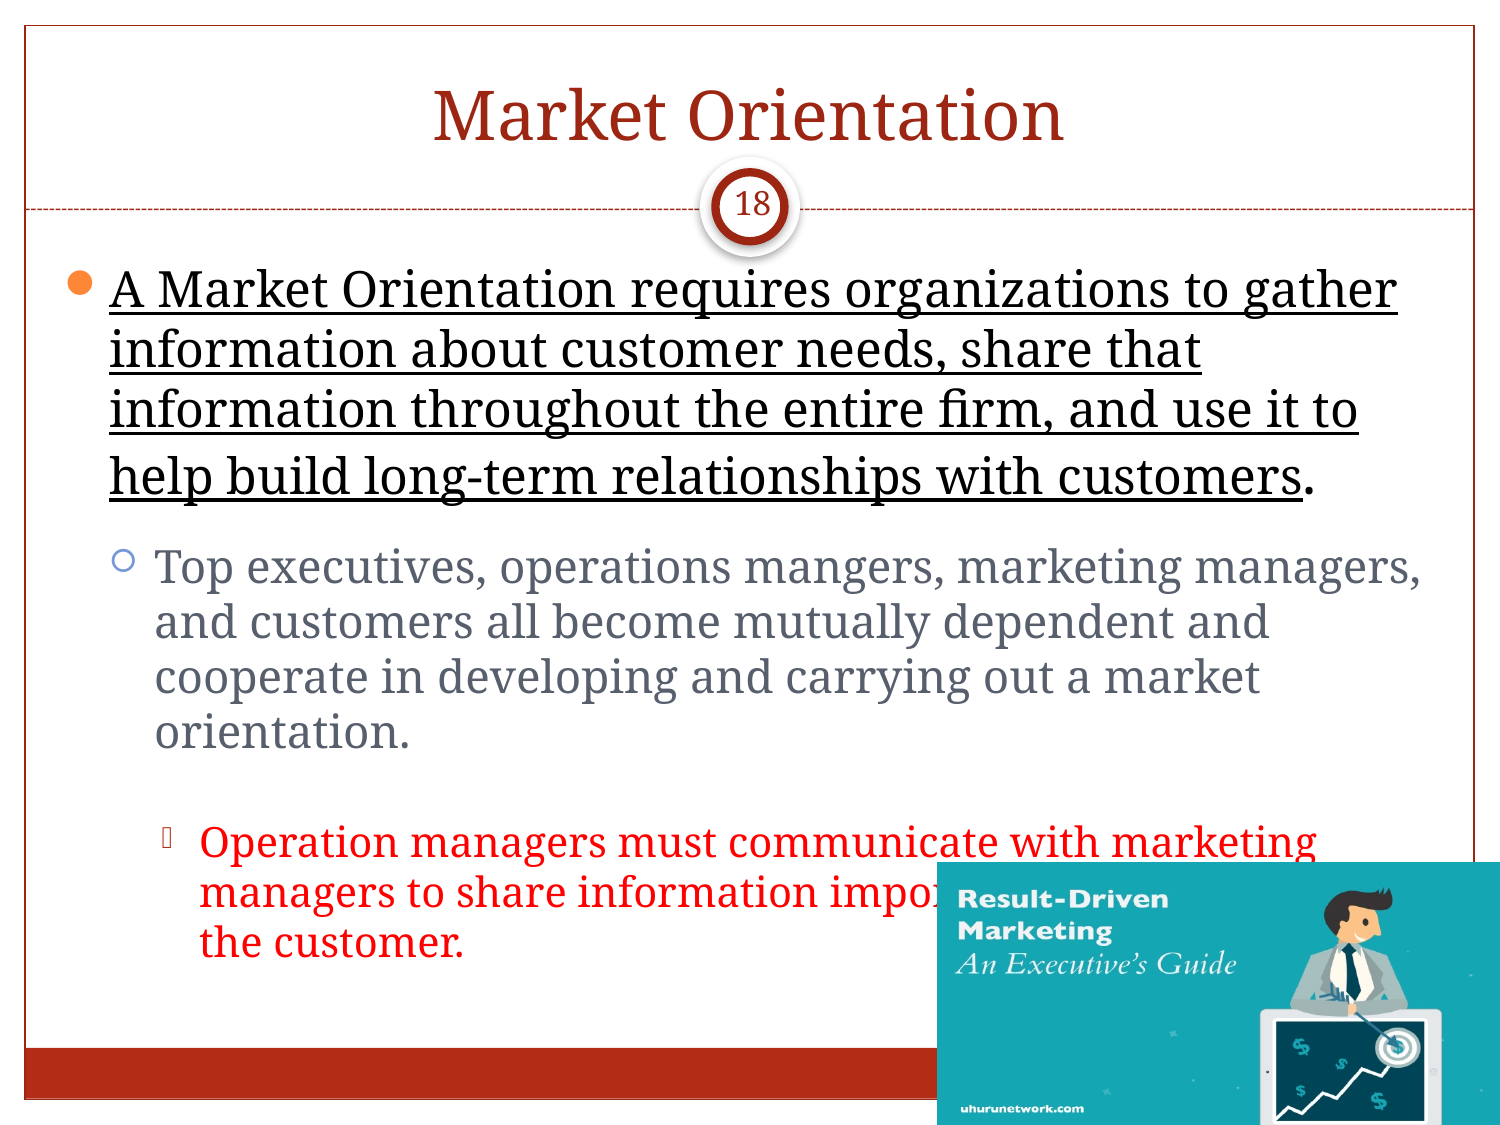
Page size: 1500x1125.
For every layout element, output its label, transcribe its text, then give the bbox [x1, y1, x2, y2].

title Market Orientation [49, 37, 1450, 162]
slide_number 18 [715, 168, 791, 241]
list A Market Orientation requires organizations to gather information about customer needs, share that information throughout the entire firm, and use it to help build long-term relationships with customers. Top executives, operations mangers, marketing managers, and customers all become mutually dependent and cooperate in developing and carrying out a market orientation. Operation managers must communicate with marketing managers to share information important to understanding the customer. [49, 250, 1445, 1001]
picture [937, 862, 1500, 1125]
